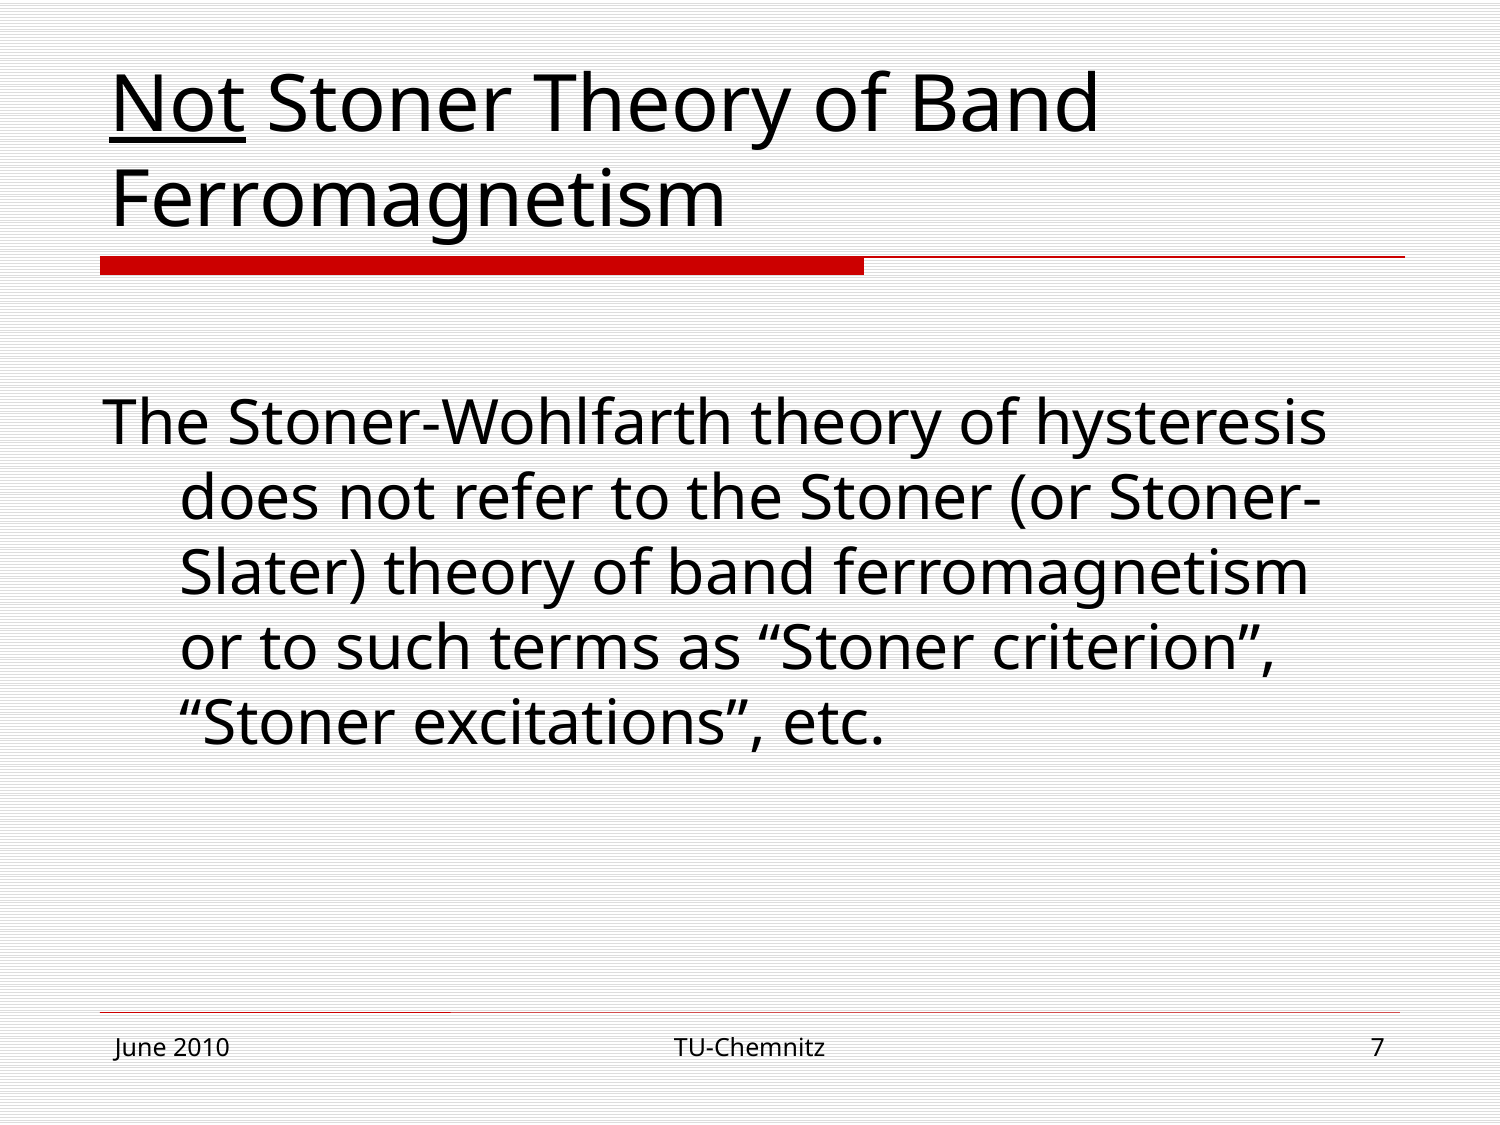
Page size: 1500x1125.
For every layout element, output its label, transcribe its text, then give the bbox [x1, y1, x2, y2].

title Not Stoner Theory of Band Ferromagnetism [93, 24, 1407, 250]
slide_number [99, 1024, 426, 1103]
footer TU-Chemnitz [512, 1024, 988, 1103]
list The Stoner-Wohlfarth theory of hysteresis does not refer to the Stoner (or Stoner-Slater) theory of band ferromagnetism or to such terms as “Stoner criterion”, “Stoner excitations”, etc. [87, 374, 1401, 901]
slide_number 7 [1074, 1024, 1401, 1103]
